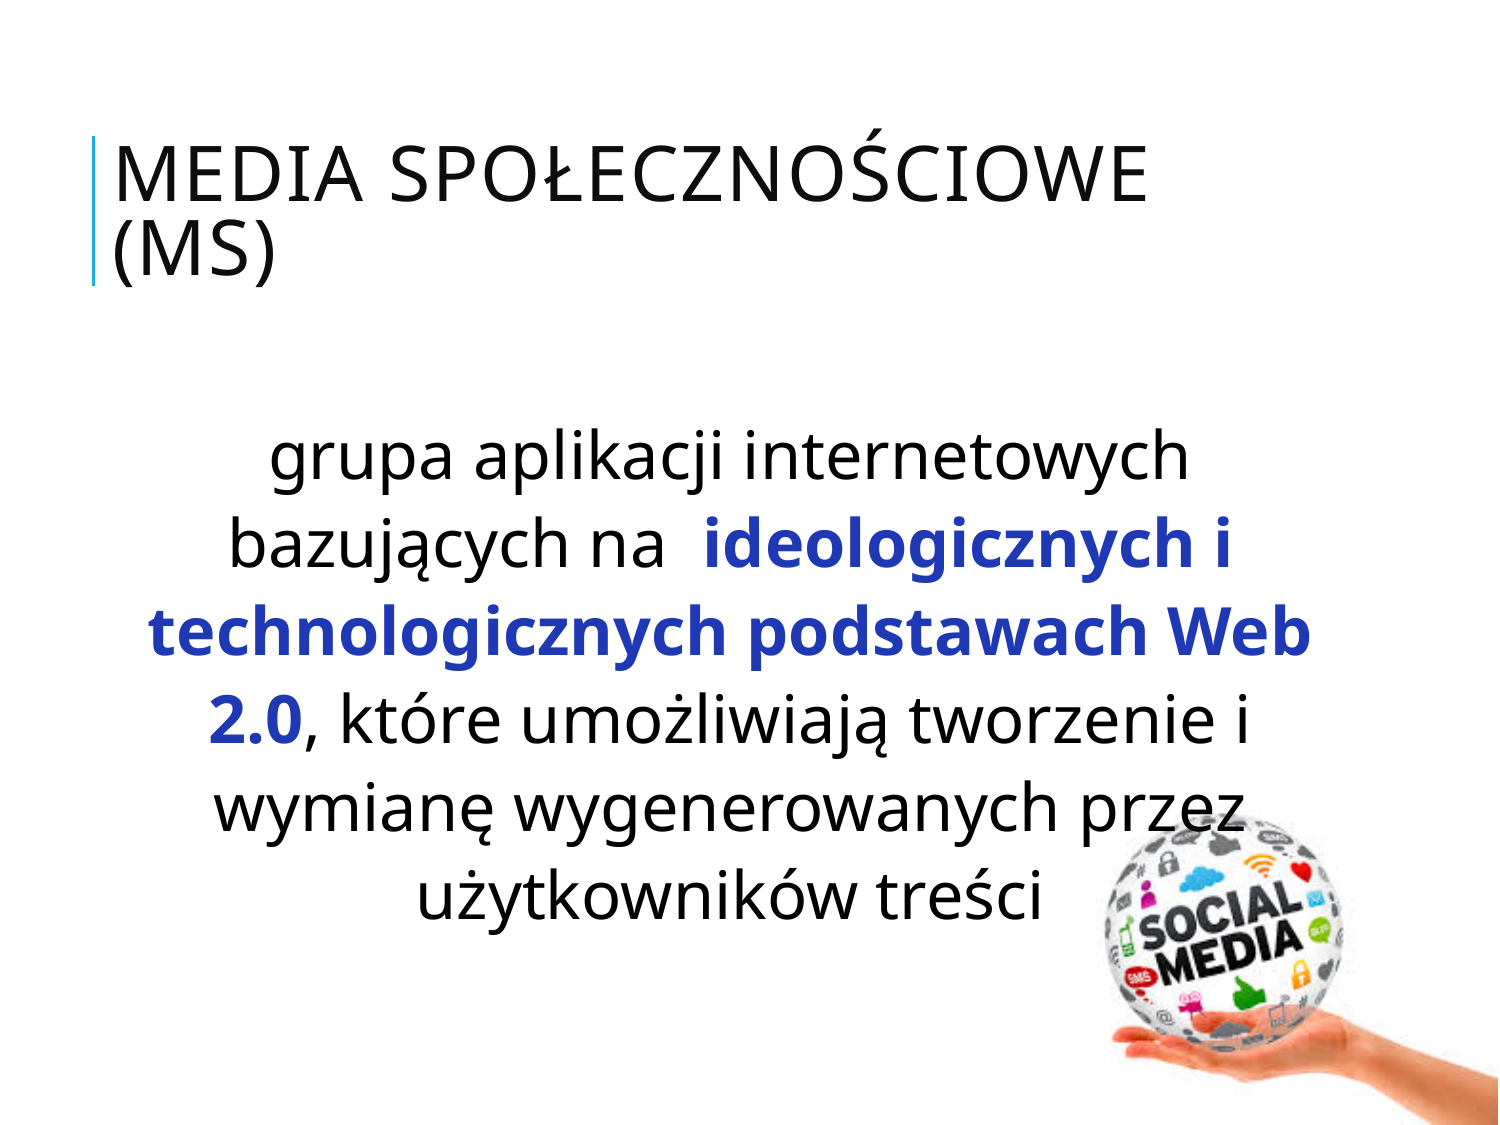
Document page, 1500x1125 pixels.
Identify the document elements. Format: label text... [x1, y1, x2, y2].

list grupa aplikacji internetowych bazujących na ideologicznych i technologicznych podstawach Web 2.0, które umożliwiają tworzenie i wymianę wygenerowanych przez użytkowników treści [97, 397, 1365, 1012]
title Media społecznościowe (MS) [97, 135, 1293, 299]
picture [974, 776, 1498, 1125]
